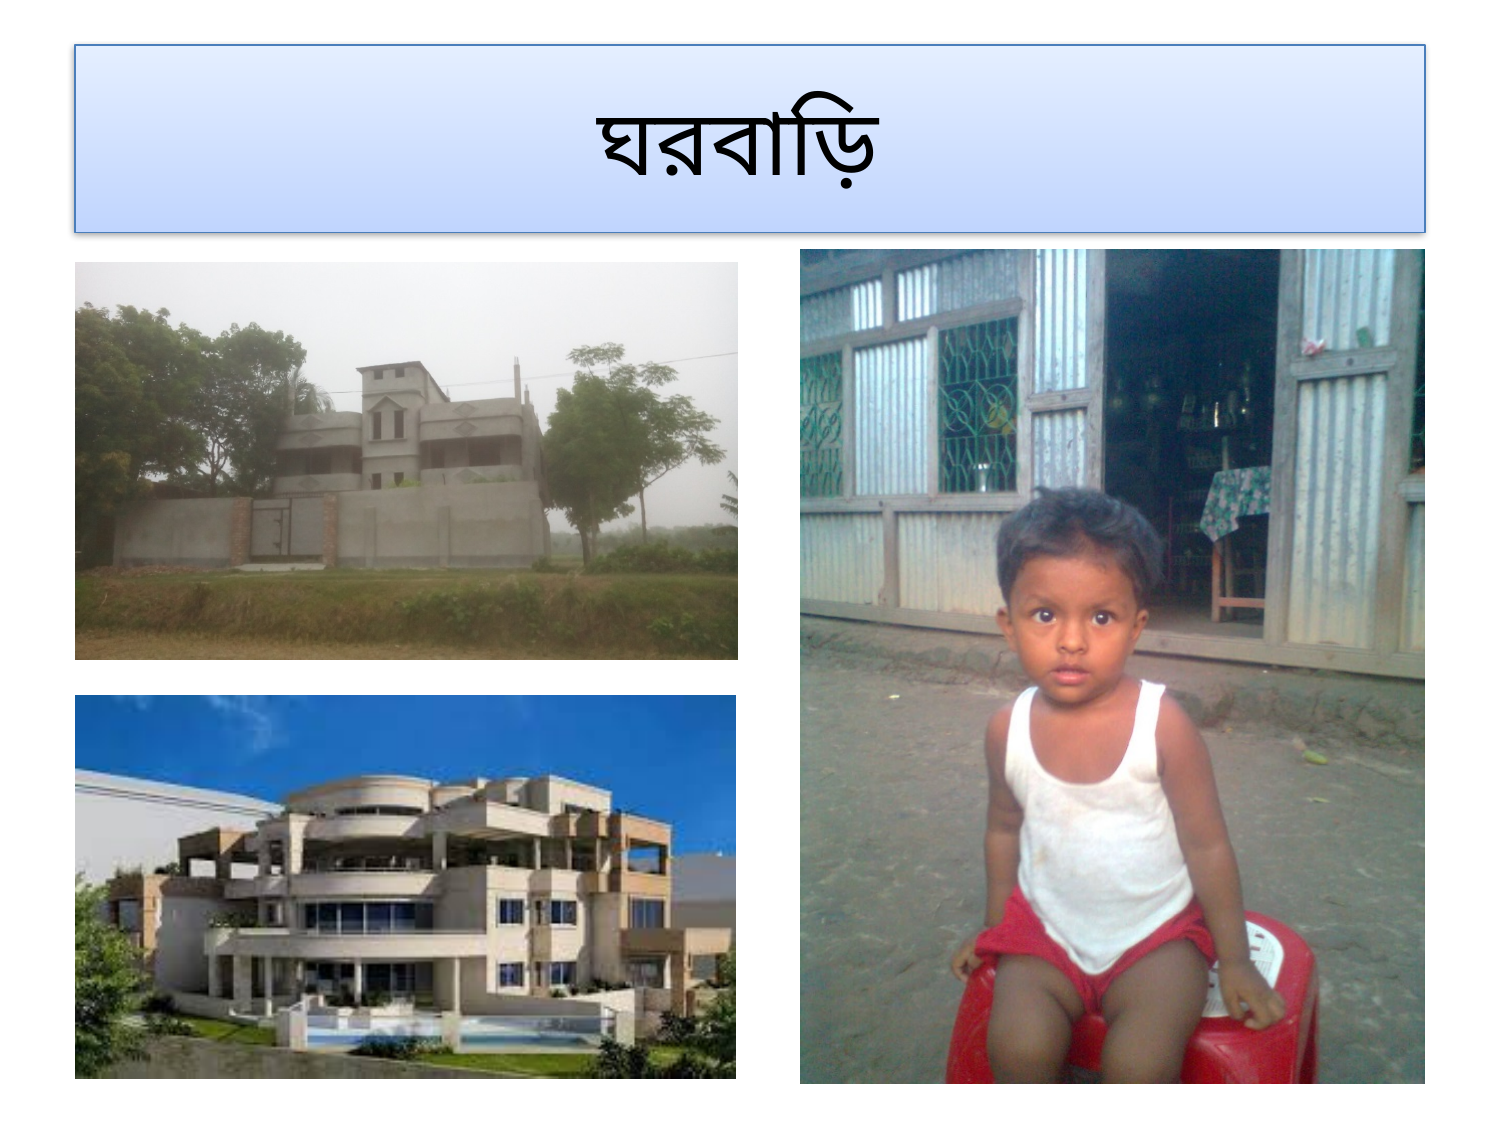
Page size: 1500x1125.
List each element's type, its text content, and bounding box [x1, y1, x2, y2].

picture [799, 249, 1426, 1084]
picture [74, 695, 737, 1080]
picture [74, 262, 738, 661]
title ঘরবাড়ি [74, 44, 1426, 233]
